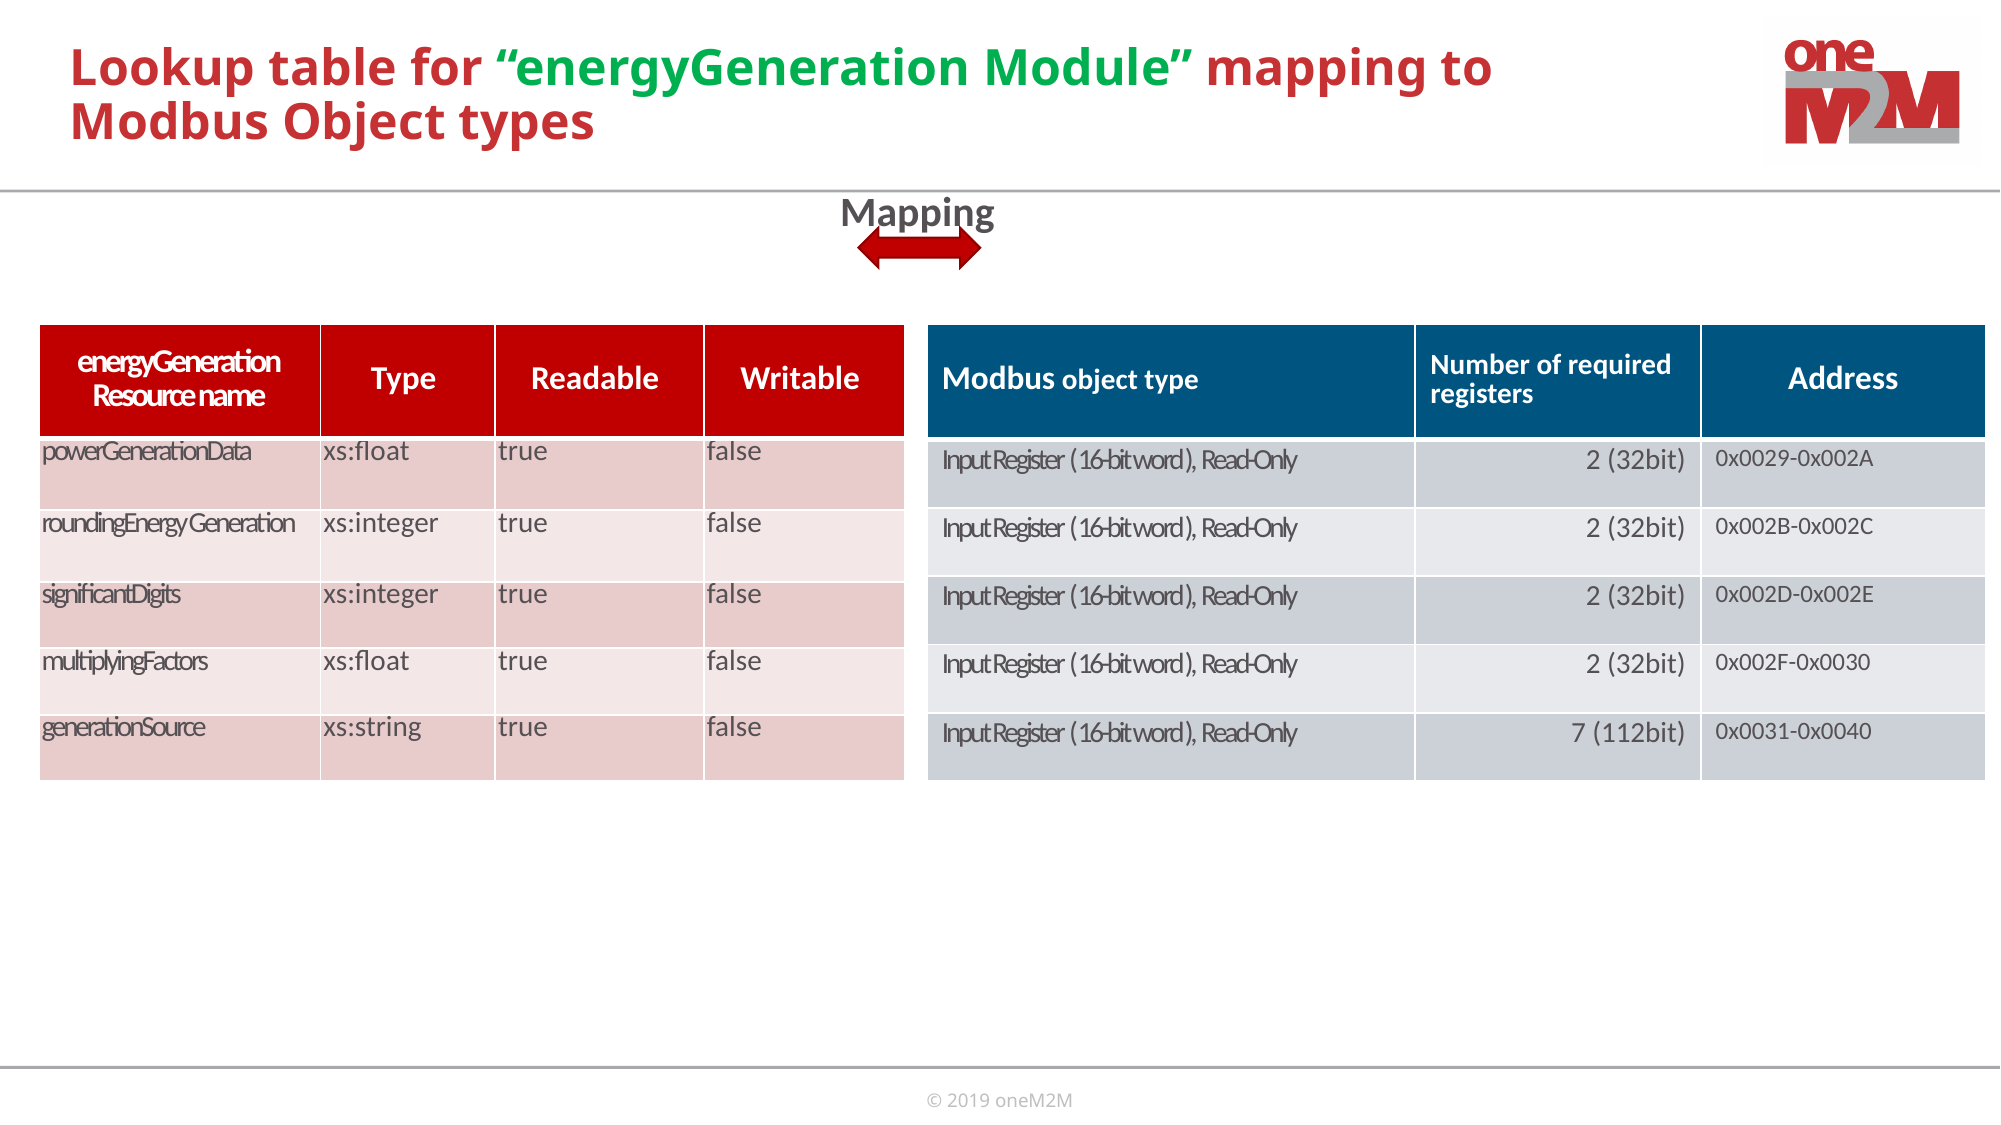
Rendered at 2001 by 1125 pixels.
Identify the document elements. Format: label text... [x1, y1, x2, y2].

table_cell xs:float [321, 441, 494, 509]
table_cell 2 (32bit) [1416, 645, 1700, 712]
table_cell significantDigits [40, 583, 320, 647]
text_box Mapping [825, 177, 1014, 243]
table_cell 0x0031-0x0040 [1702, 714, 1985, 780]
table_cell 7 (112bit) [1416, 714, 1700, 780]
table_cell xs:integer [321, 511, 494, 581]
table_header Writable [705, 325, 904, 436]
table_cell true [496, 649, 703, 714]
table_cell 2 (32bit) [1416, 577, 1700, 644]
table_header Readable [496, 325, 703, 436]
table_cell 0x0029-0x002A [1702, 442, 1985, 507]
table_cell false [705, 441, 904, 509]
table_cell 0x002B-0x002C [1702, 509, 1985, 575]
table_cell xs:string [321, 716, 494, 780]
table_cell false [705, 511, 904, 581]
table_cell Input Register (16-bit word), Read-Only [928, 714, 1414, 780]
table_cell 0x002D-0x002E [1702, 577, 1985, 644]
table_cell false [705, 649, 904, 714]
table_cell Input Register (16-bit word), Read-Only [928, 509, 1414, 575]
table_cell 2 (32bit) [1416, 509, 1700, 575]
table_cell generationSource [40, 716, 320, 780]
table_header Number of required registers [1416, 325, 1700, 437]
table_cell true [496, 583, 703, 647]
table_cell true [496, 441, 703, 509]
table_cell multiplyingFactors [40, 649, 320, 714]
table_header energyGeneration Resource name [40, 325, 320, 436]
table_cell Input Register (16-bit word), Read-Only [928, 645, 1414, 712]
picture [1763, 17, 1981, 166]
table_cell 2 (32bit) [1416, 442, 1700, 507]
text_box [857, 243, 982, 271]
table_cell false [705, 583, 904, 647]
table_cell Input Register (16-bit word), Read-Only [928, 577, 1414, 644]
table_cell Input Register (16-bit word), Read-Only [928, 442, 1414, 507]
table_cell true [496, 511, 703, 581]
table_header Modbus object type [928, 325, 1414, 437]
table_cell powerGenerationData [40, 441, 320, 509]
table_header Address [1702, 325, 1985, 437]
table_cell true [496, 716, 703, 780]
table_cell xs:integer [321, 583, 494, 647]
table_cell 0x002F-0x0030 [1702, 645, 1985, 712]
title Lookup table for “energyGeneration Module” mapping to Modbus Object types [54, 0, 1718, 193]
table_header Type [321, 325, 494, 436]
table_cell false [705, 716, 904, 780]
table_cell xs:float [321, 649, 494, 714]
table_cell roundingEnergy Generation [40, 511, 320, 581]
